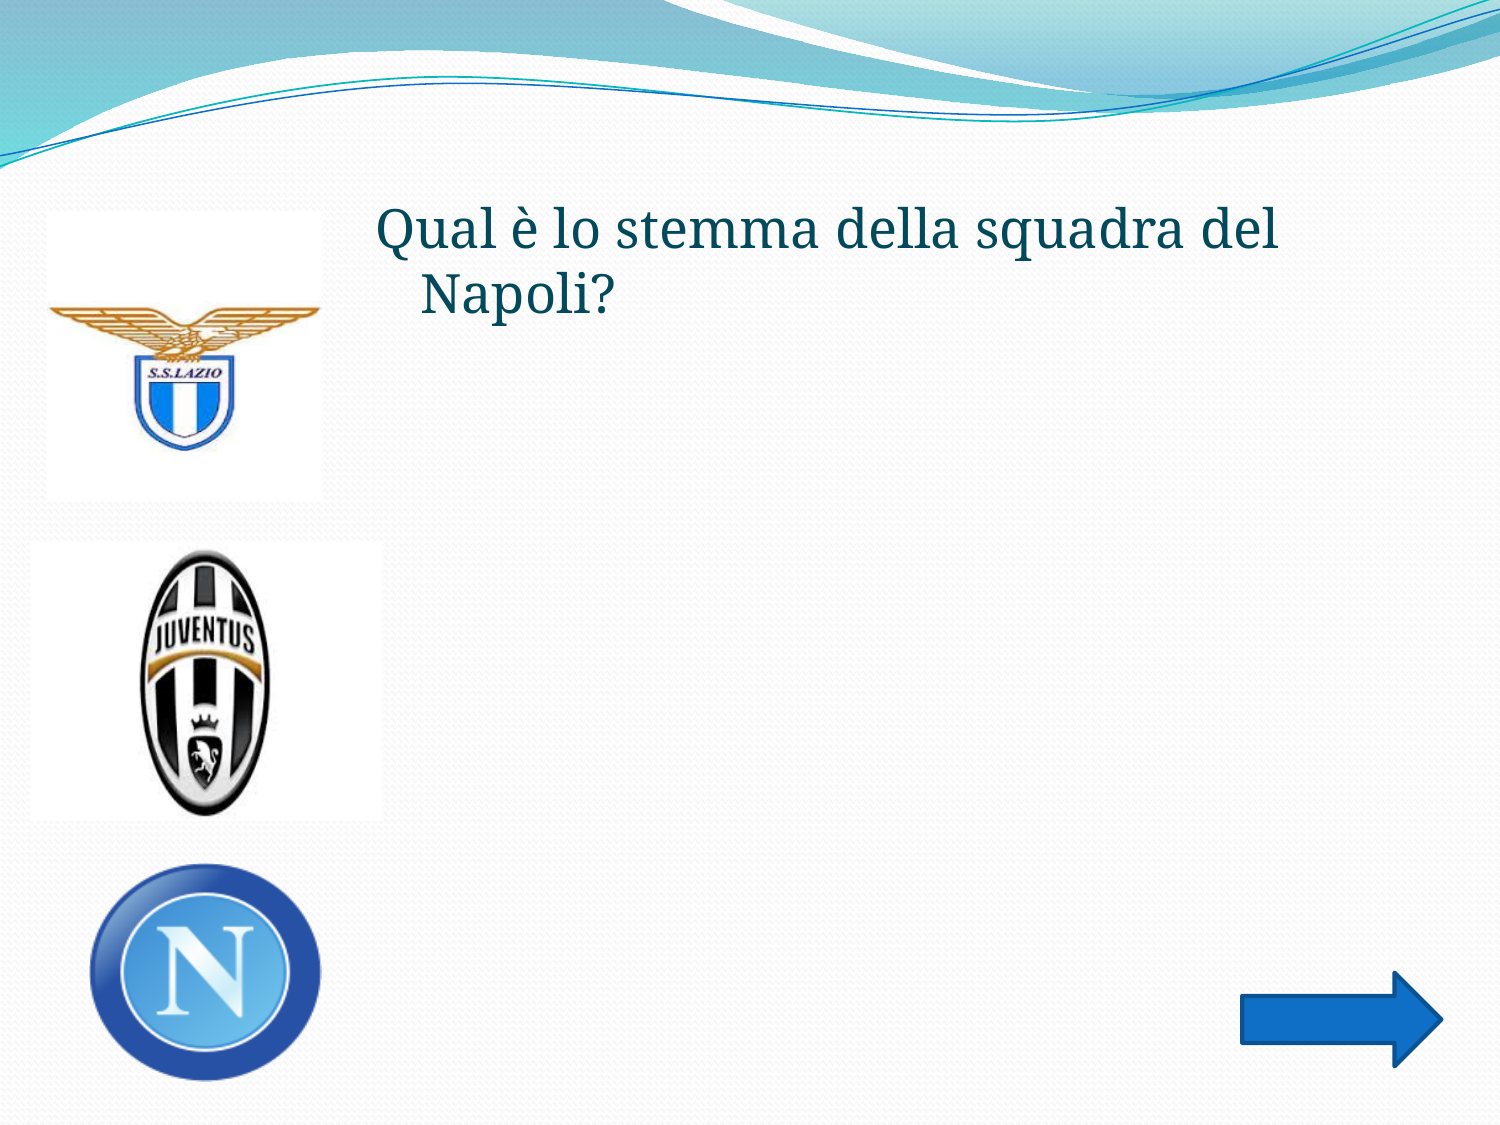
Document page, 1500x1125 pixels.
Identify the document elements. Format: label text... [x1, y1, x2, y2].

picture [89, 862, 322, 1083]
text_box [1240, 970, 1444, 1069]
picture [47, 211, 322, 501]
list Qual è lo stemma della squadra del Napoli? [360, 187, 1406, 357]
picture [29, 543, 382, 821]
